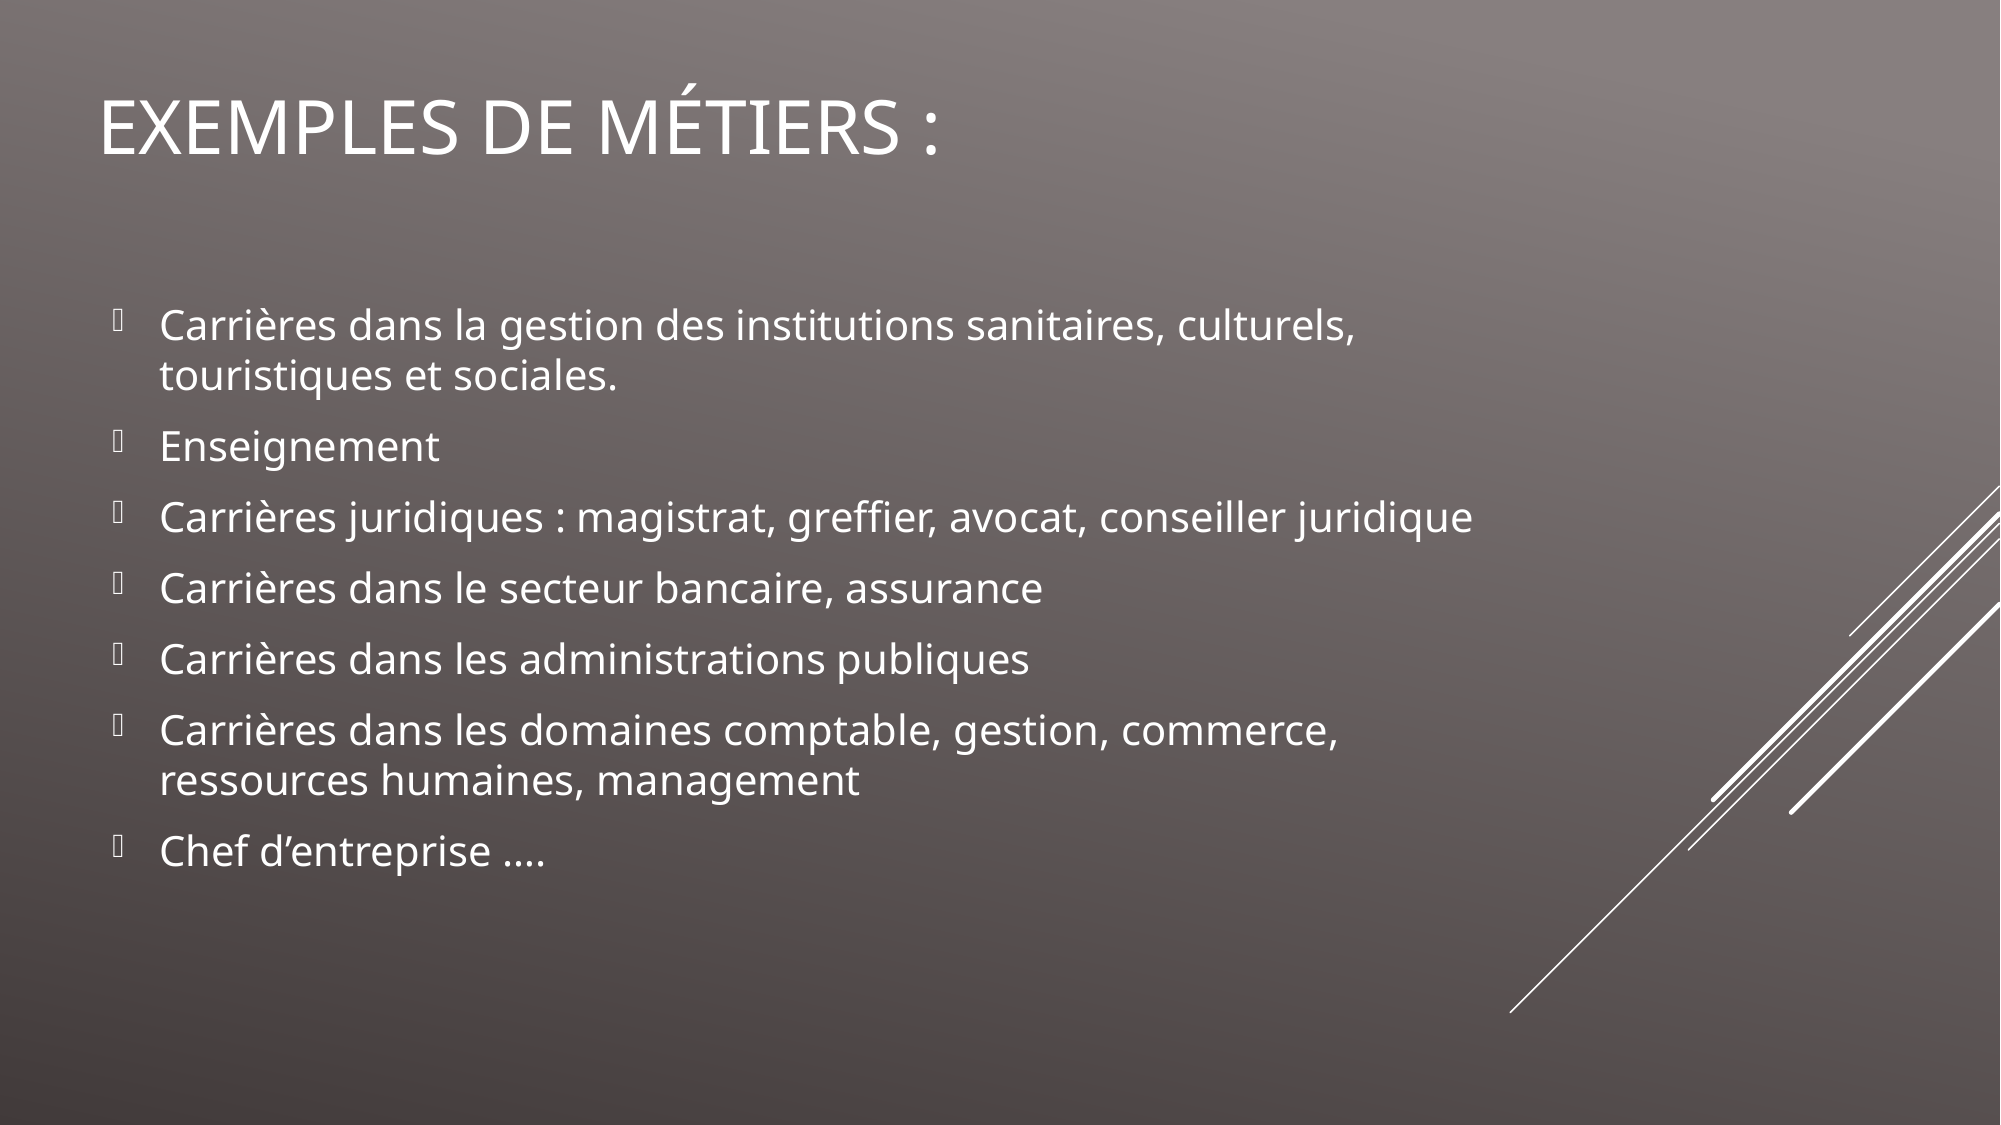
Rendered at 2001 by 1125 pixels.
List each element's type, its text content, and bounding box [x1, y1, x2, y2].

title Exemples de métiers : [82, 46, 1483, 294]
list Carrières dans la gestion des institutions sanitaires, culturels, touristiques et sociales. Enseignement Carrières juridiques : magistrat, greffier, avocat, conseiller juridique Carrières dans le secteur bancaire, assurance Carrières dans les administrations publiques Carrières dans les domaines comptable, gestion, commerce, ressources humaines, management Chef d’entreprise …. [97, 254, 1498, 1061]
